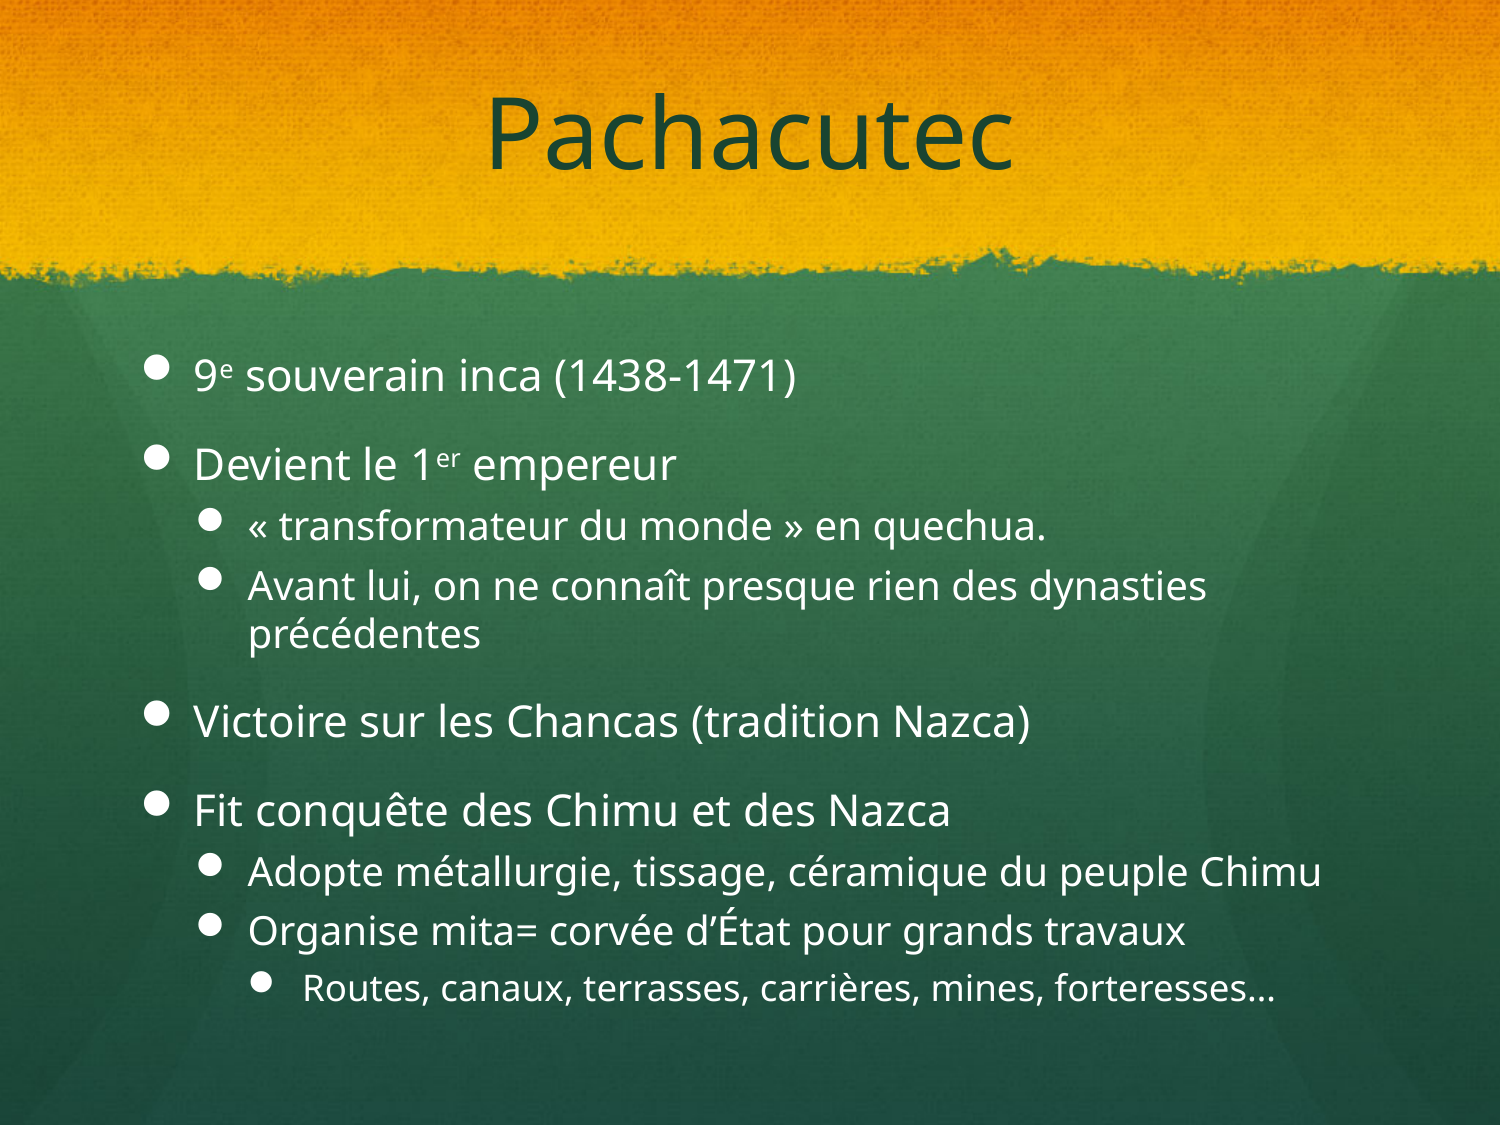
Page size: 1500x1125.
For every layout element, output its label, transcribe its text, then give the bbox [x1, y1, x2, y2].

list 9e souverain inca (1438-1471) Devient le 1er empereur « transformateur du monde » en quechua. Avant lui, on ne connaît presque rien des dynasties précédentes Victoire sur les Chancas (tradition Nazca) Fit conquête des Chimu et des Nazca Adopte métallurgie, tissage, céramique du peuple Chimu Organise mita= corvée d’État pour grands travaux Routes, canaux, terrasses, carrières, mines, forteresses… [125, 339, 1375, 1026]
picture [0, 0, 1500, 1125]
title Pachacutec [125, 13, 1375, 246]
